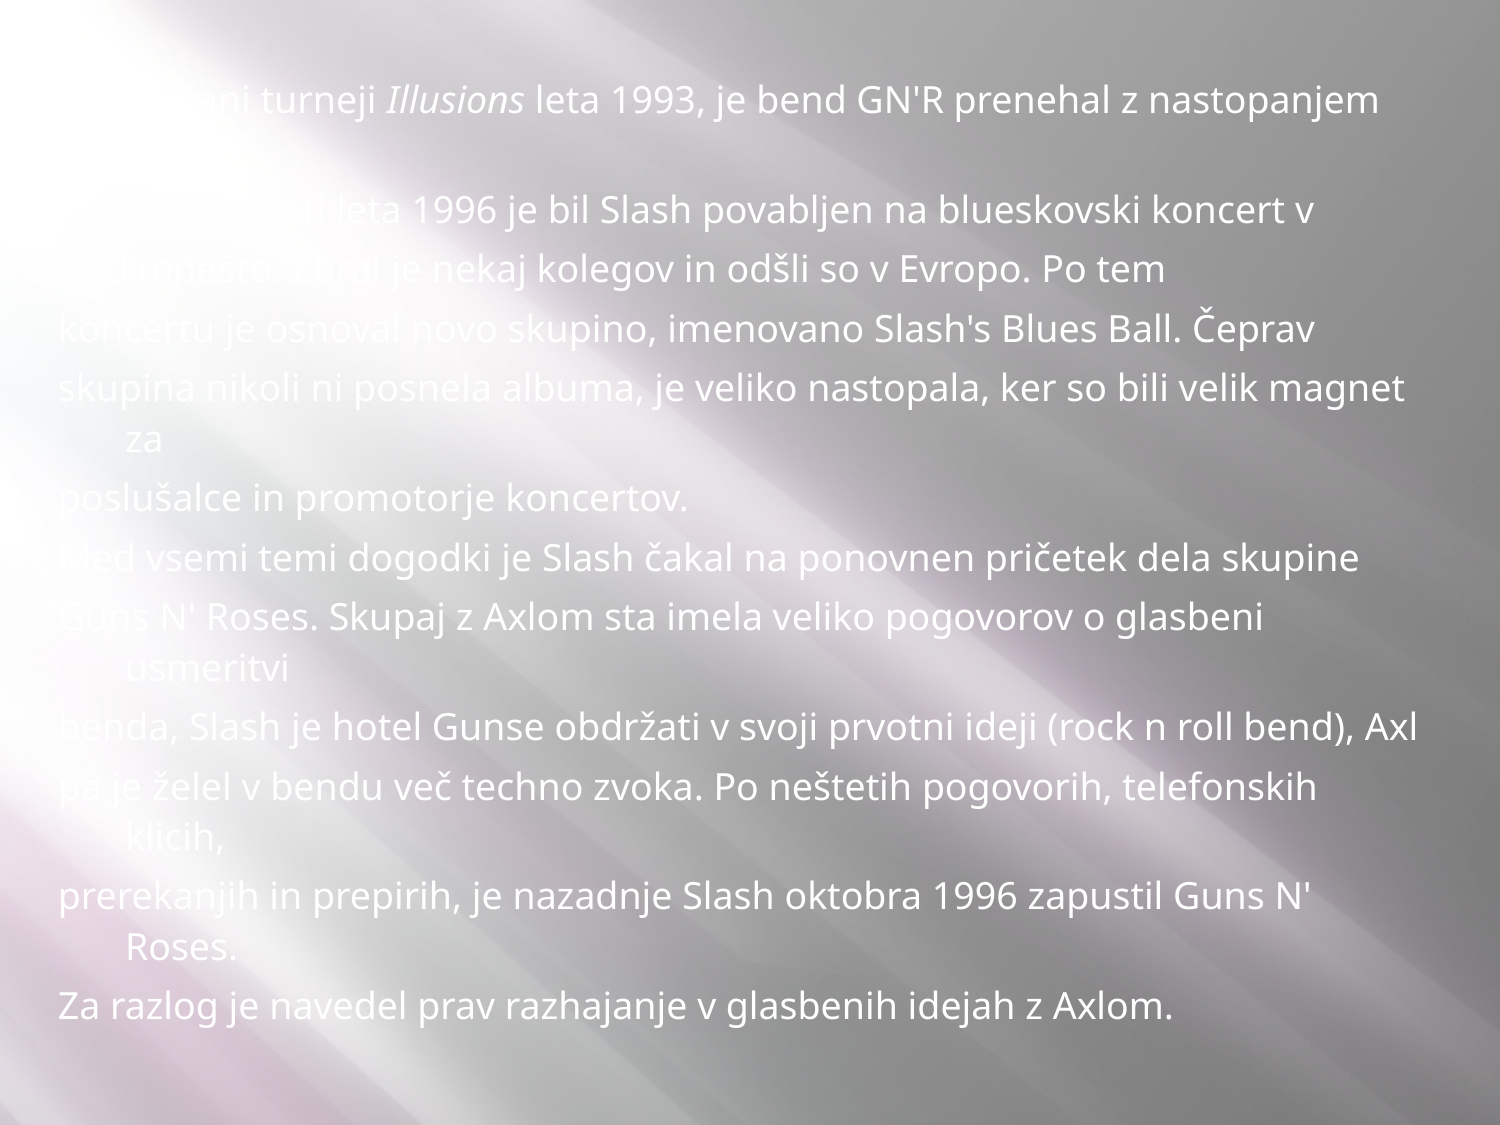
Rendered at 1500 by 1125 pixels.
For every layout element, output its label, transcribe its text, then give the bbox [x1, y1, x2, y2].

list Po končani turneji Illusions leta 1993, je bend GN'R prenehal z nastopanjem za nekaj let. Poleti leta 1996 je bil Slash povabljen na blueskovski koncert v Budimpešto. Zbral je nekaj kolegov in odšli so v Evropo. Po tem koncertu je osnoval novo skupino, imenovano Slash's Blues Ball. Čeprav skupina nikoli ni posnela albuma, je veliko nastopala, ker so bili velik magnet za poslušalce in promotorje koncertov. Med vsemi temi dogodki je Slash čakal na ponovnen pričetek dela skupine Guns N' Roses. Skupaj z Axlom sta imela veliko pogovorov o glasbeni usmeritvi benda, Slash je hotel Gunse obdržati v svoji prvotni ideji (rock n roll bend), Axl pa je želel v bendu več techno zvoka. Po neštetih pogovorih, telefonskih klicih, prerekanjih in prepirih, je nazadnje Slash oktobra 1996 zapustil Guns N' Roses. Za razlog je navedel prav razhajanje v glasbenih idejah z Axlom. [35, 70, 1425, 1036]
picture [0, 0, 1500, 1125]
